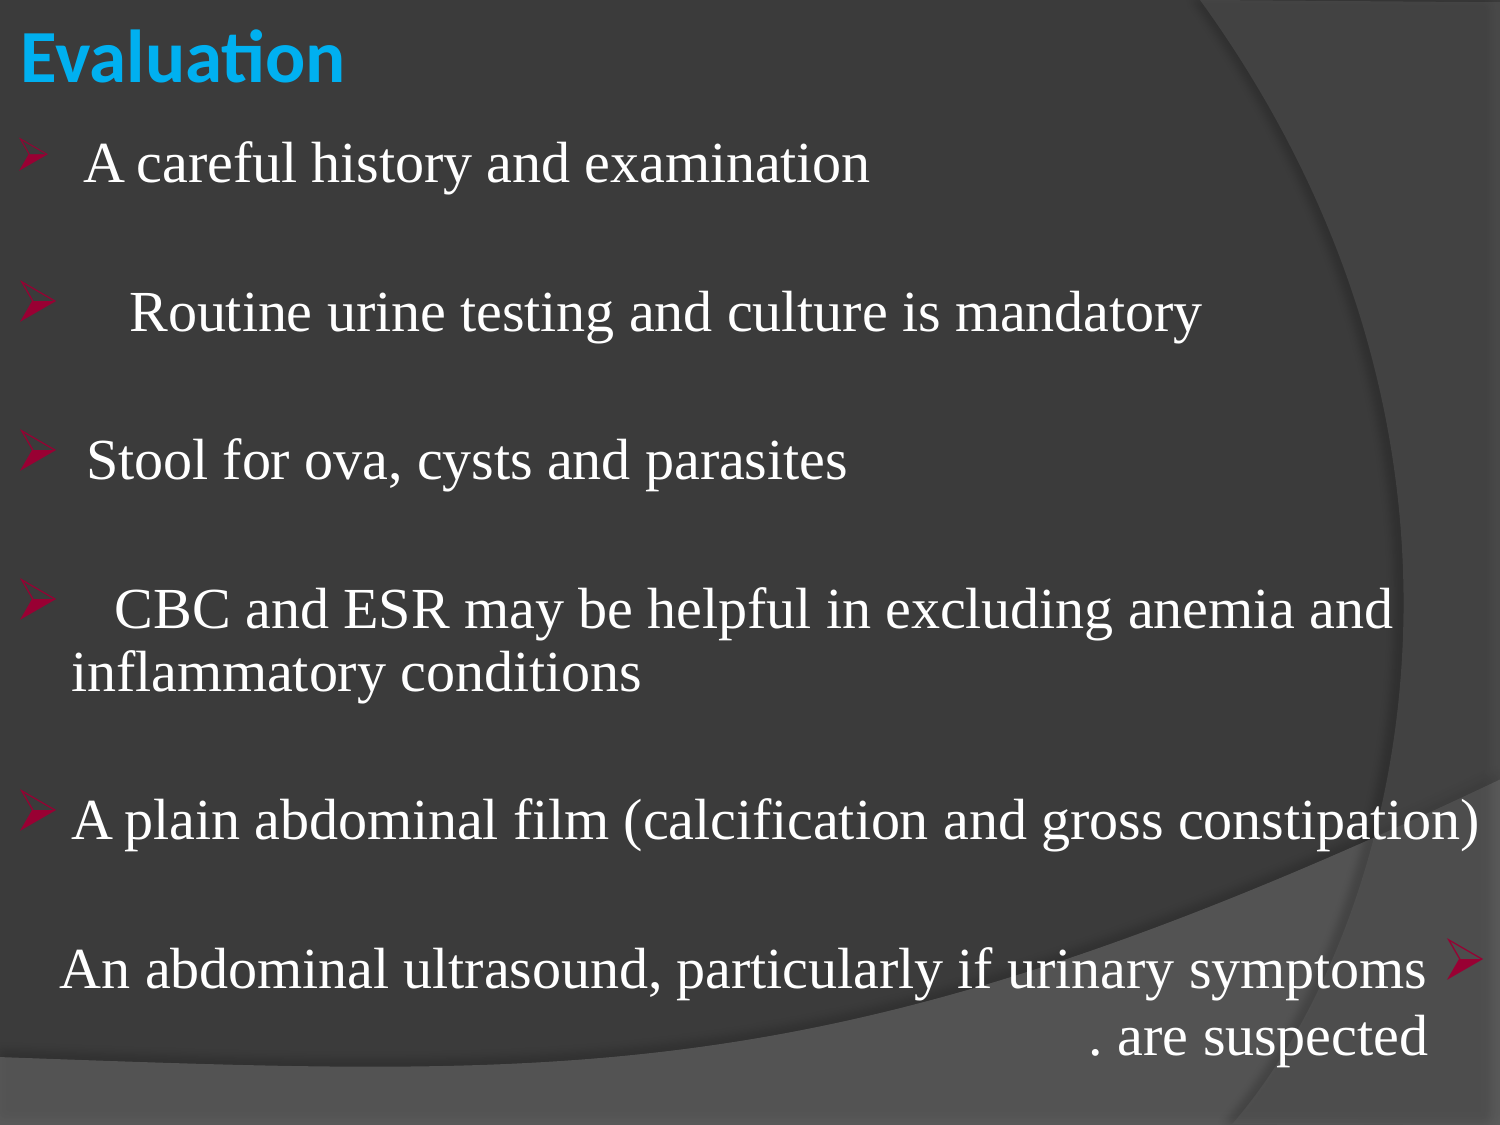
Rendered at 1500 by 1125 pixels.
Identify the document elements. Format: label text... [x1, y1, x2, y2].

text_box A careful history and examination Routine urine testing and culture is mandatory Stool for ova, cysts and parasites CBC and ESR may be helpful in excluding anemia and inflammatory conditions A plain abdominal film (calcification and gross constipation) An abdominal ultrasound, particularly if urinary symptoms are suspected . [0, 125, 1500, 1125]
list Evaluation [0, 0, 1500, 125]
